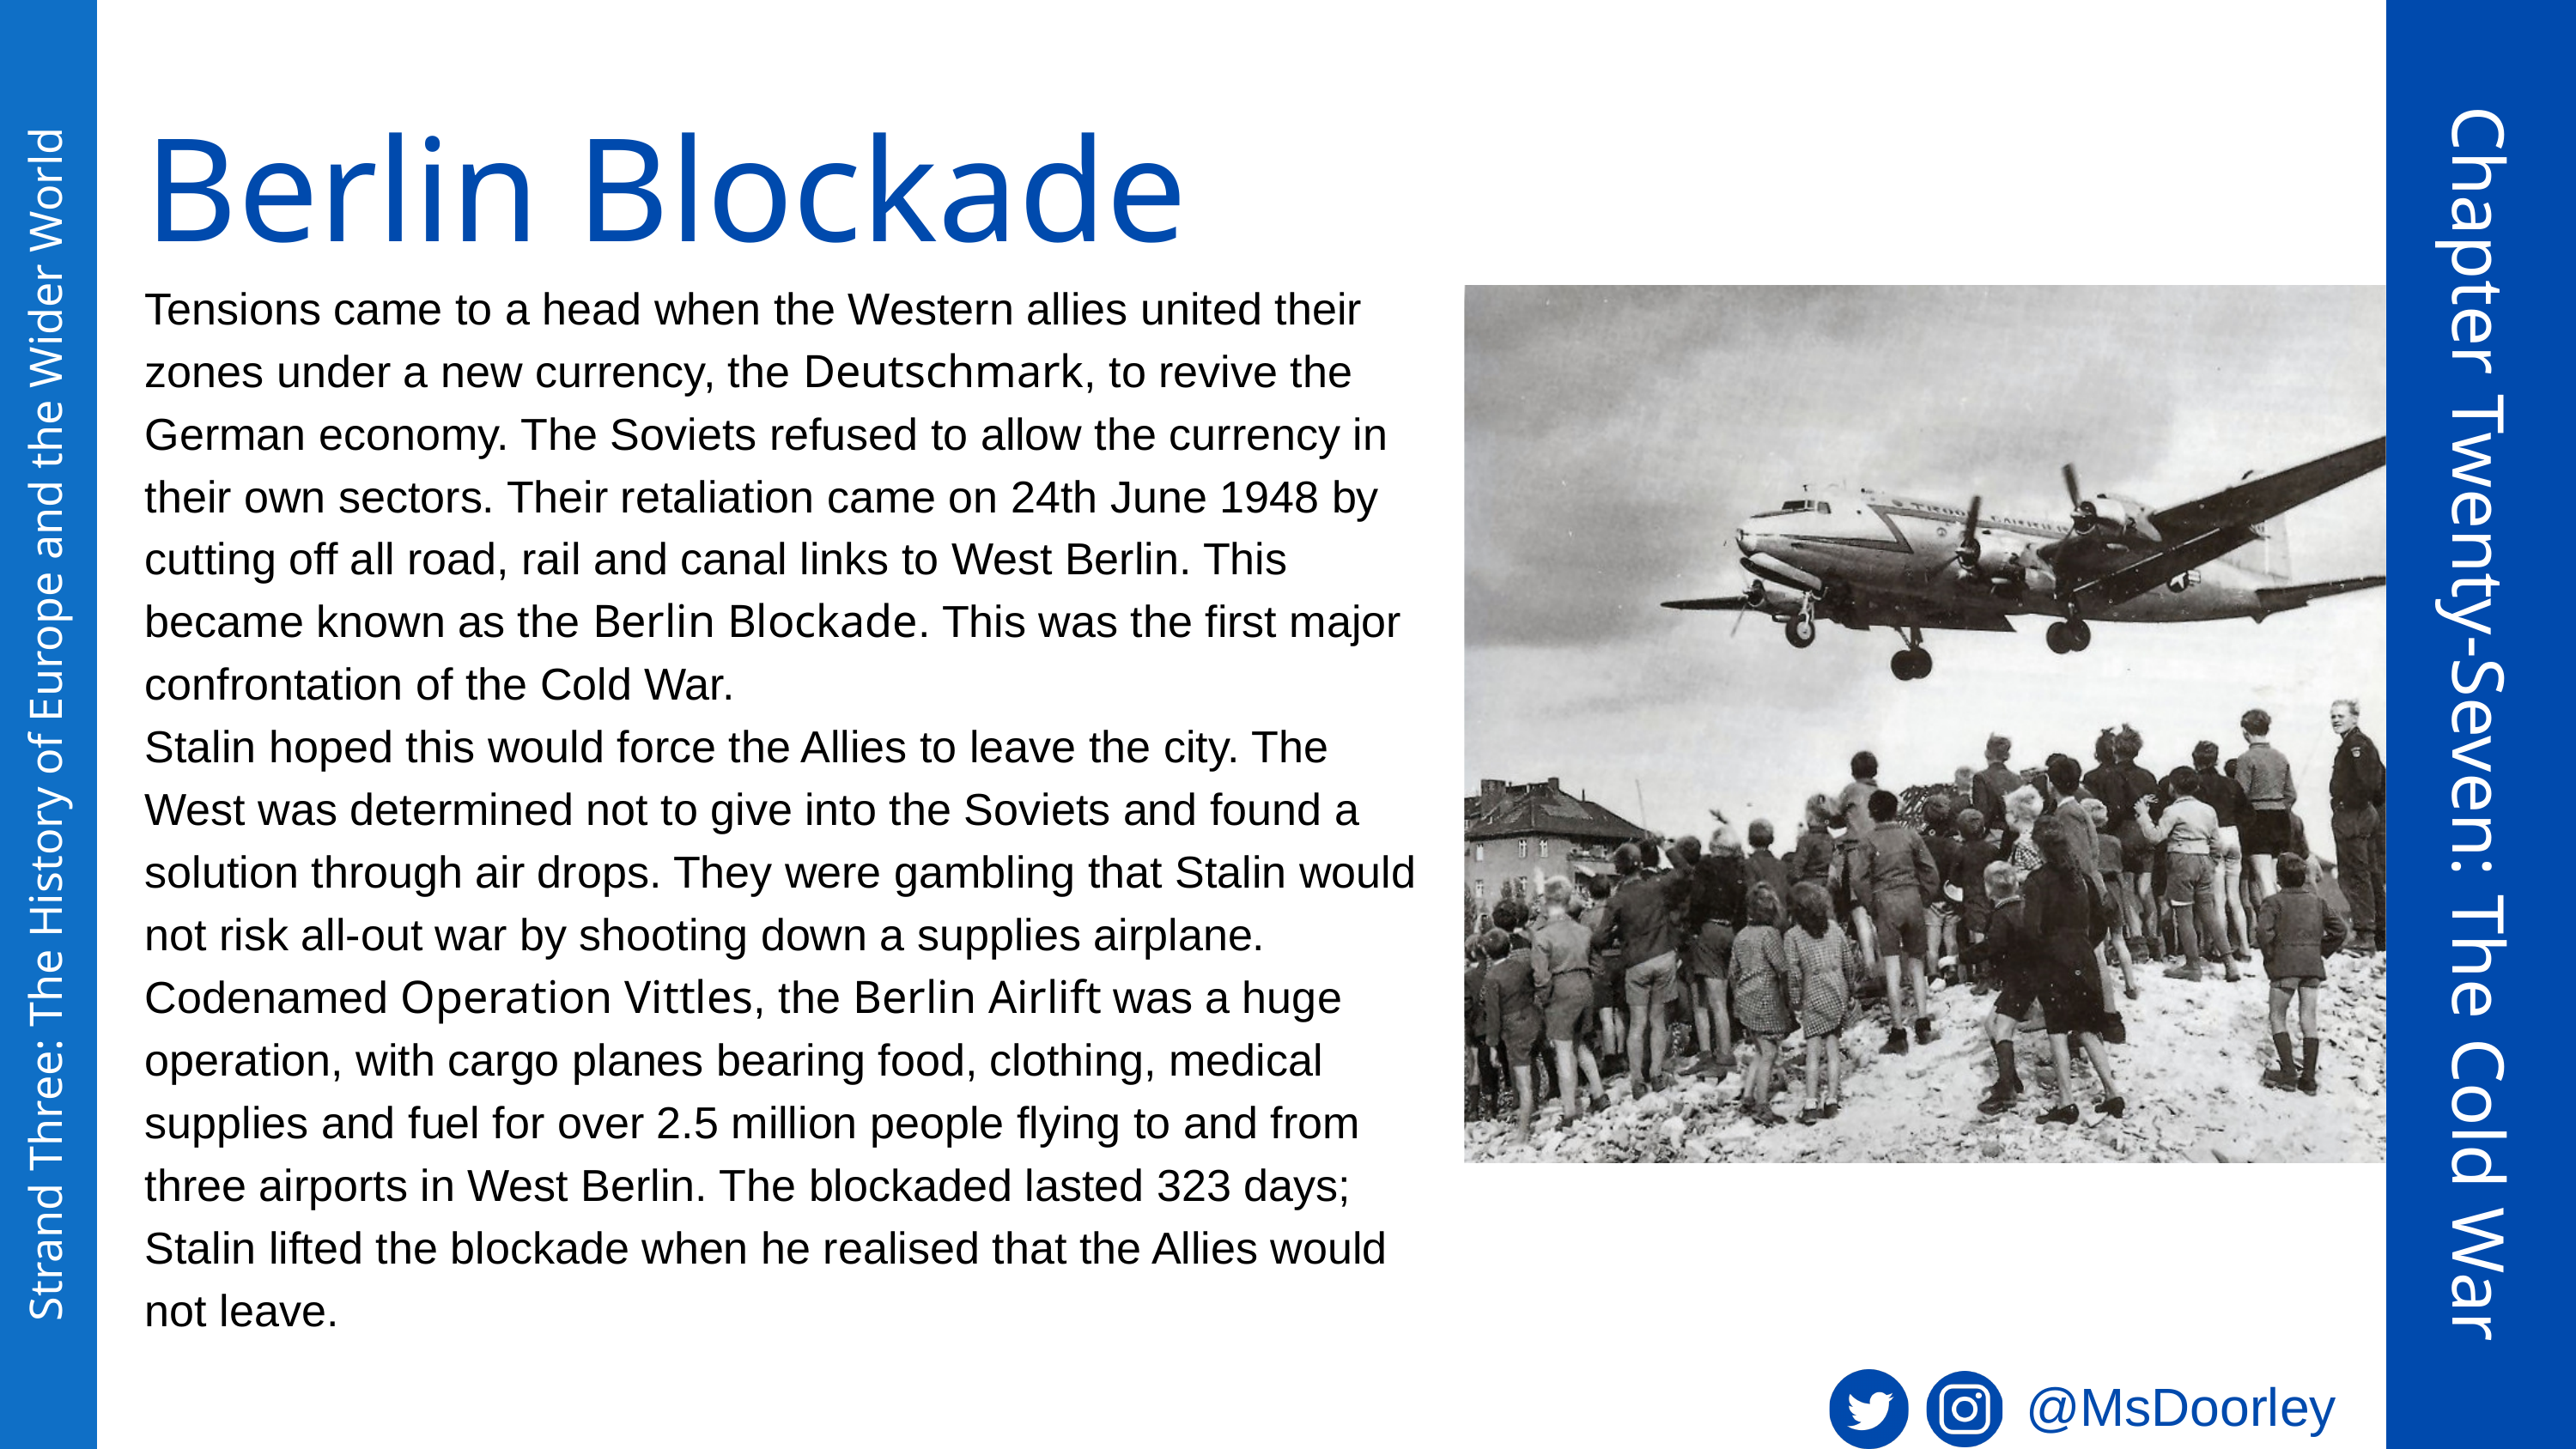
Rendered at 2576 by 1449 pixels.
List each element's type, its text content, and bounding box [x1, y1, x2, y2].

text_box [2385, 0, 2576, 1449]
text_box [1829, 1369, 2386, 1449]
text_box Berlin Blockade [144, 70, 2344, 271]
text_box [1464, 285, 2382, 1163]
text_box Tensions came to a head when the Western allies united their zones under a new currency, the Deutschmark, to revive the German economy. The Soviets refused to allow the currency in their own sectors. Their retaliation came on 24th June 1948 by cutting off all road, rail and canal links to West Berlin. This became known as the Berlin Blockade. This was the first major confrontation of the Cold War. Stalin hoped this would force the Allies to leave the city. The West was determined not to give into the Soviets and found a solution through air drops. They were gambling that Stalin would not risk all-out war by shooting down a supplies airplane. Codenamed Operation Vittles, the Berlin Airlift was a huge operation, with cargo planes bearing food, clothing, medical supplies and fuel for over 2.5 million people flying to and from three airports in West Berlin. The blockaded lasted 323 days; Stalin lifted the blockade when he realised that the Allies would not leave. [144, 270, 1419, 1398]
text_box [0, 0, 97, 1449]
